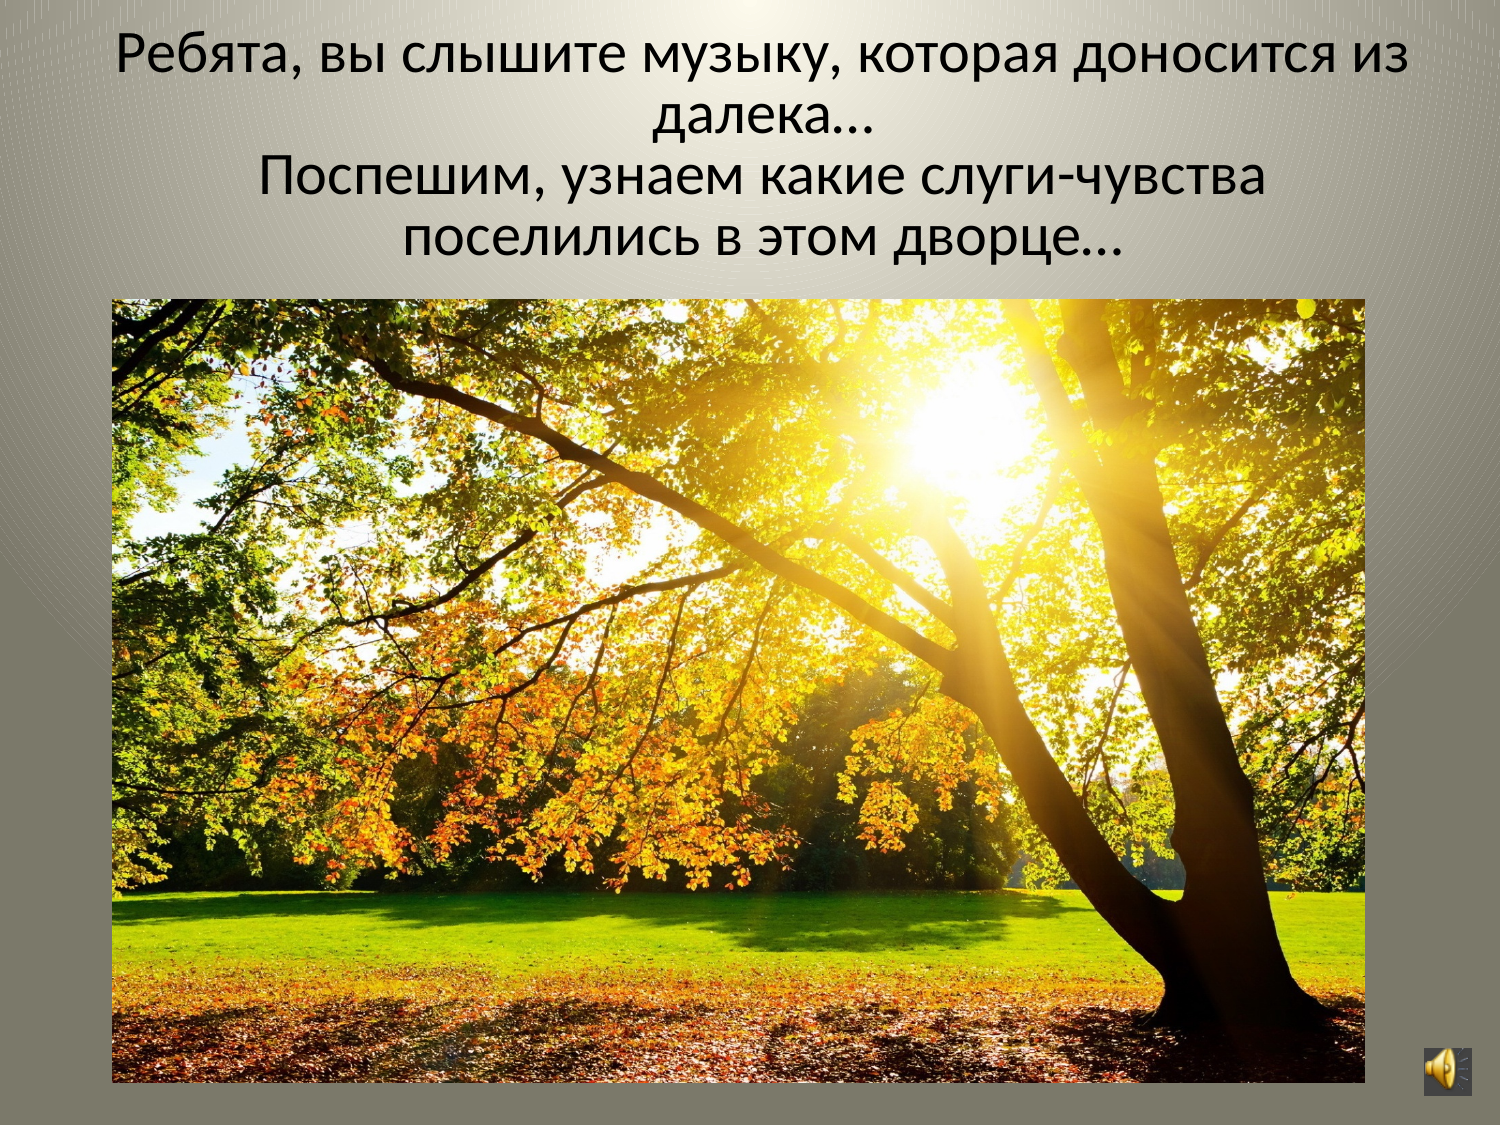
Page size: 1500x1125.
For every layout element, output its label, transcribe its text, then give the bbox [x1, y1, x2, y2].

picture [1423, 1046, 1474, 1098]
text_box Ребята, вы слышите музыку, которая доносится из далека… Поспешим, узнаем какие слуги-чувства поселились в этом дворце… [88, 19, 1439, 279]
picture [111, 299, 1365, 1083]
